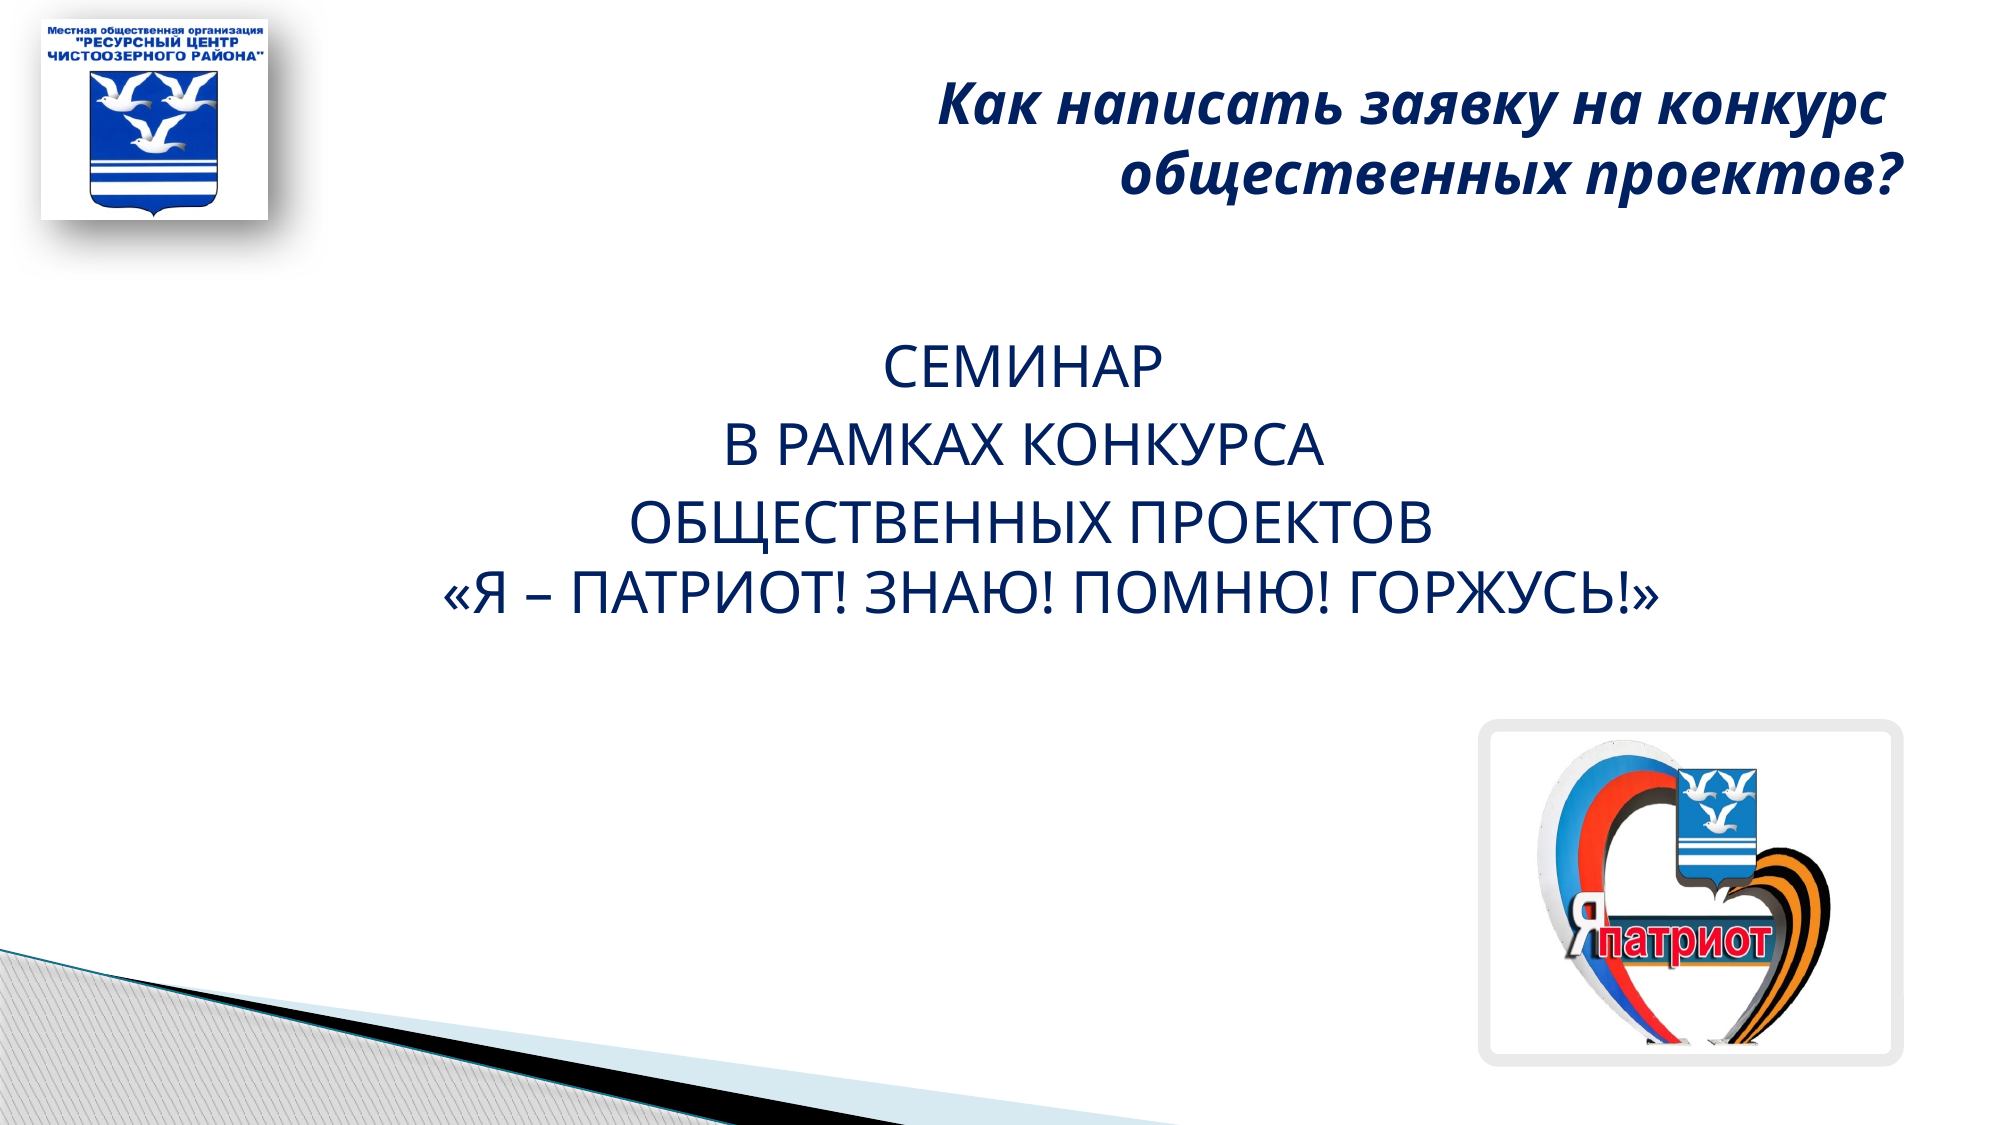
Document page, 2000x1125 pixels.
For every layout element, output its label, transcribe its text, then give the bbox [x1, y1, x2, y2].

picture [41, 18, 268, 221]
picture [1483, 725, 1898, 1061]
list СЕМИНАР В РАМКАХ КОНКУРСА ОБЩЕСТВЕННЫХ ПРОЕКТОВ «Я – ПАТРИОТ! ЗНАЮ! ПОМНЮ! ГОРЖУСЬ!» [99, 243, 1945, 986]
title Как написать заявку на конкурс общественных проектов? [311, 42, 1918, 231]
